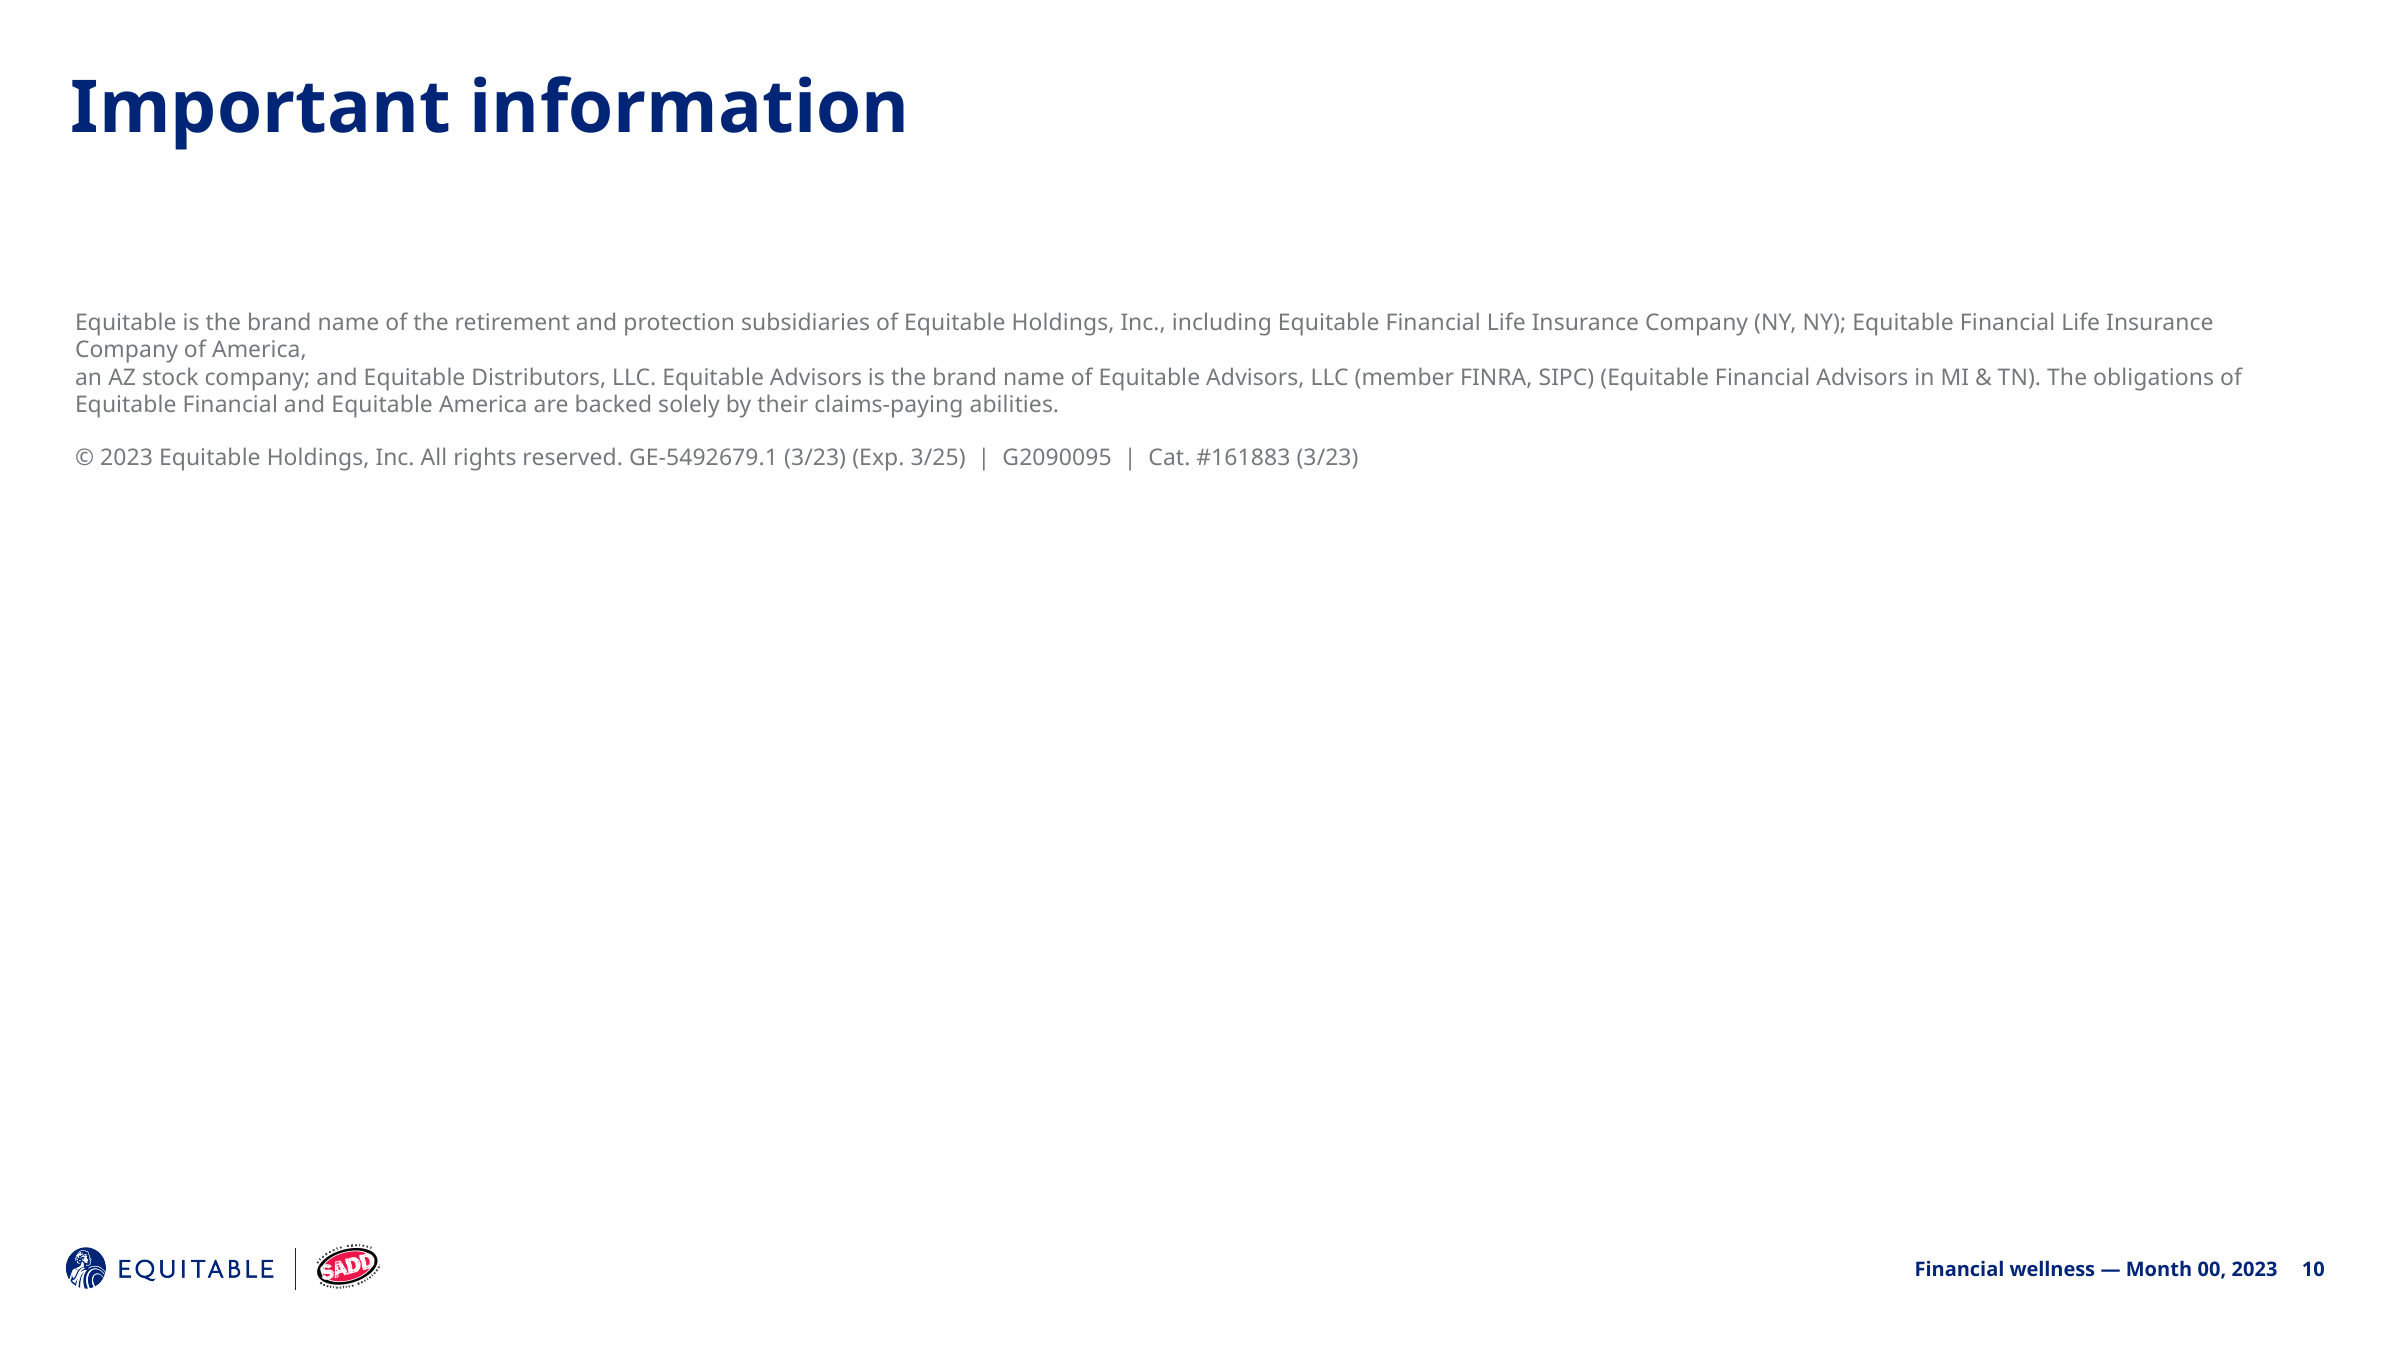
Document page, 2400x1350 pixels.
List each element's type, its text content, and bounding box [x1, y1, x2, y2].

picture [301, 1234, 396, 1298]
footer Financial wellness — Month 00, 2023 [1467, 1250, 2278, 1287]
slide_number 10 [2278, 1248, 2340, 1278]
picture [60, 1241, 279, 1294]
text_box Equitable is the brand name of the retirement and protection subsidiaries of Equitable Holdings, Inc., including Equitable Financial Life Insurance Company (NY, NY); Equitable Financial Life Insurance Company of America, an AZ stock company; and Equitable Distributors, LLC. Equitable Advisors is the brand name of Equitable Advisors, LLC (member FINRA, SIPC) (Equitable Financial Advisors in MI & TN). The obligations of Equitable Financial and Equitable America are backed solely by their claims-paying abilities. © 2023 Equitable Holdings, Inc. All rights reserved. GE-5492679.1 (3/23) (Exp. 3/25) | G2090095 | Cat. #161883 (3/23) [74, 300, 2325, 628]
text_box Important information [56, 77, 1507, 171]
